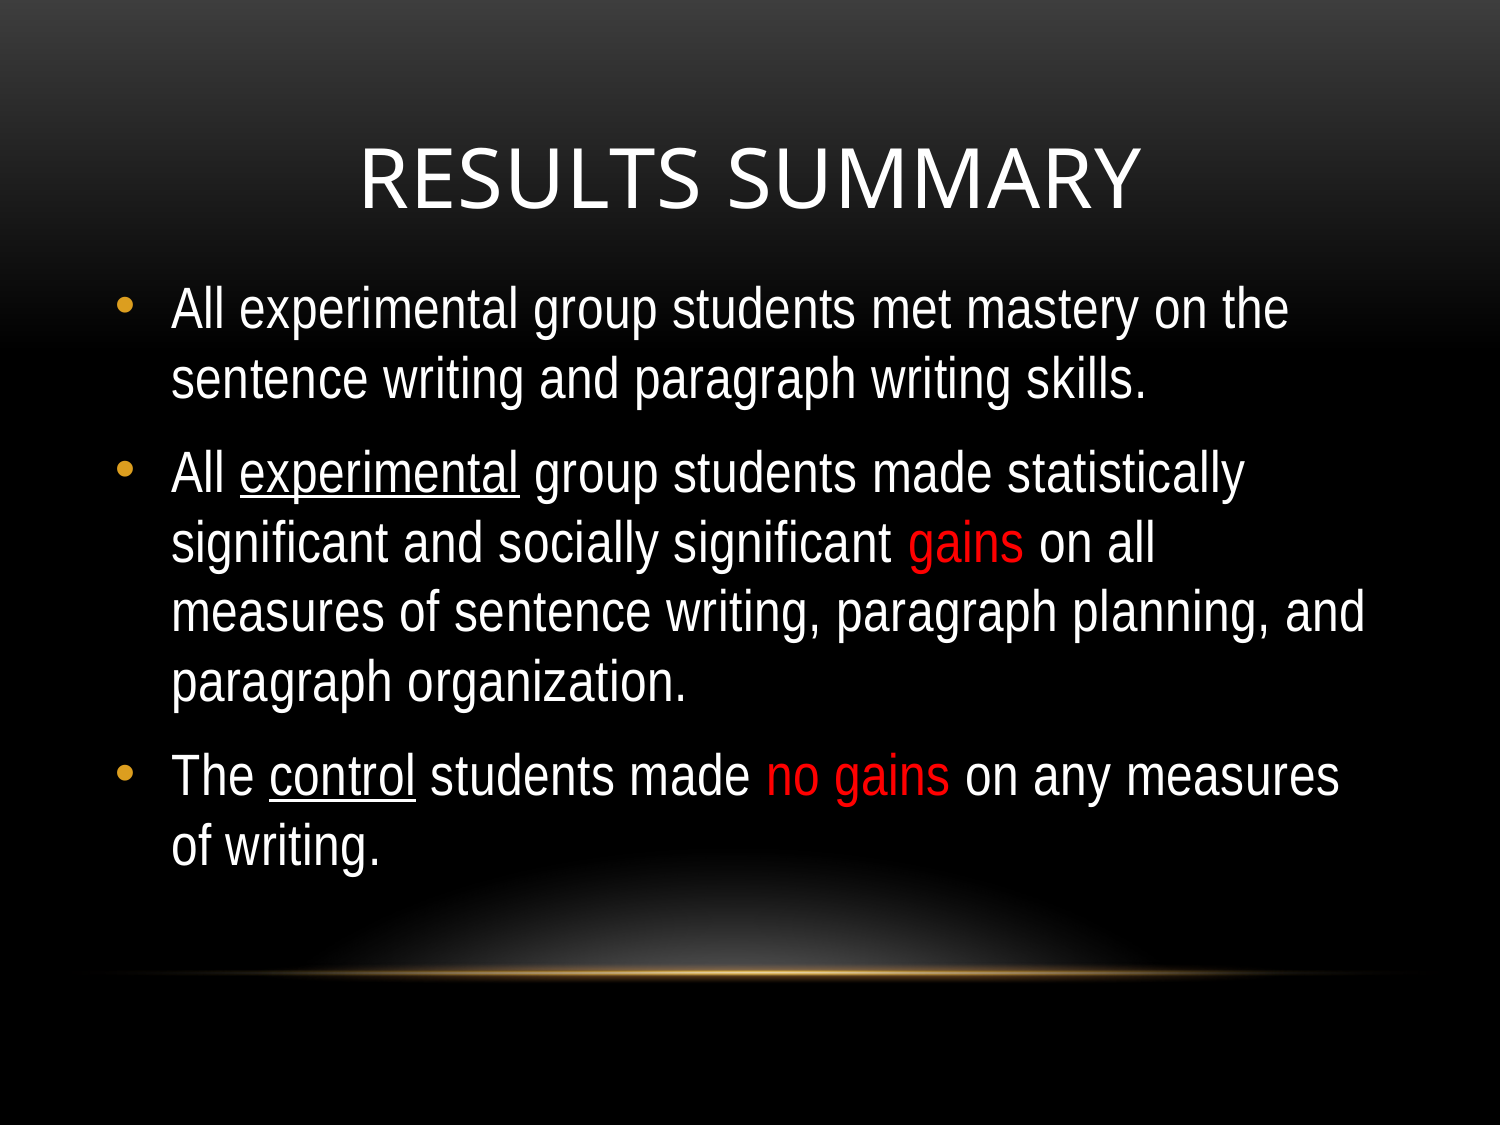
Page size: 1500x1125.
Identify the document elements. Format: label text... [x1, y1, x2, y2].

title Results summary [99, 45, 1400, 233]
list All experimental group students met mastery on the sentence writing and paragraph writing skills. All experimental group students made statistically significant and socially significant gains on all measures of sentence writing, paragraph planning, and paragraph organization. The control students made no gains on any measures of writing. [99, 262, 1400, 938]
picture [0, 0, 1500, 1125]
